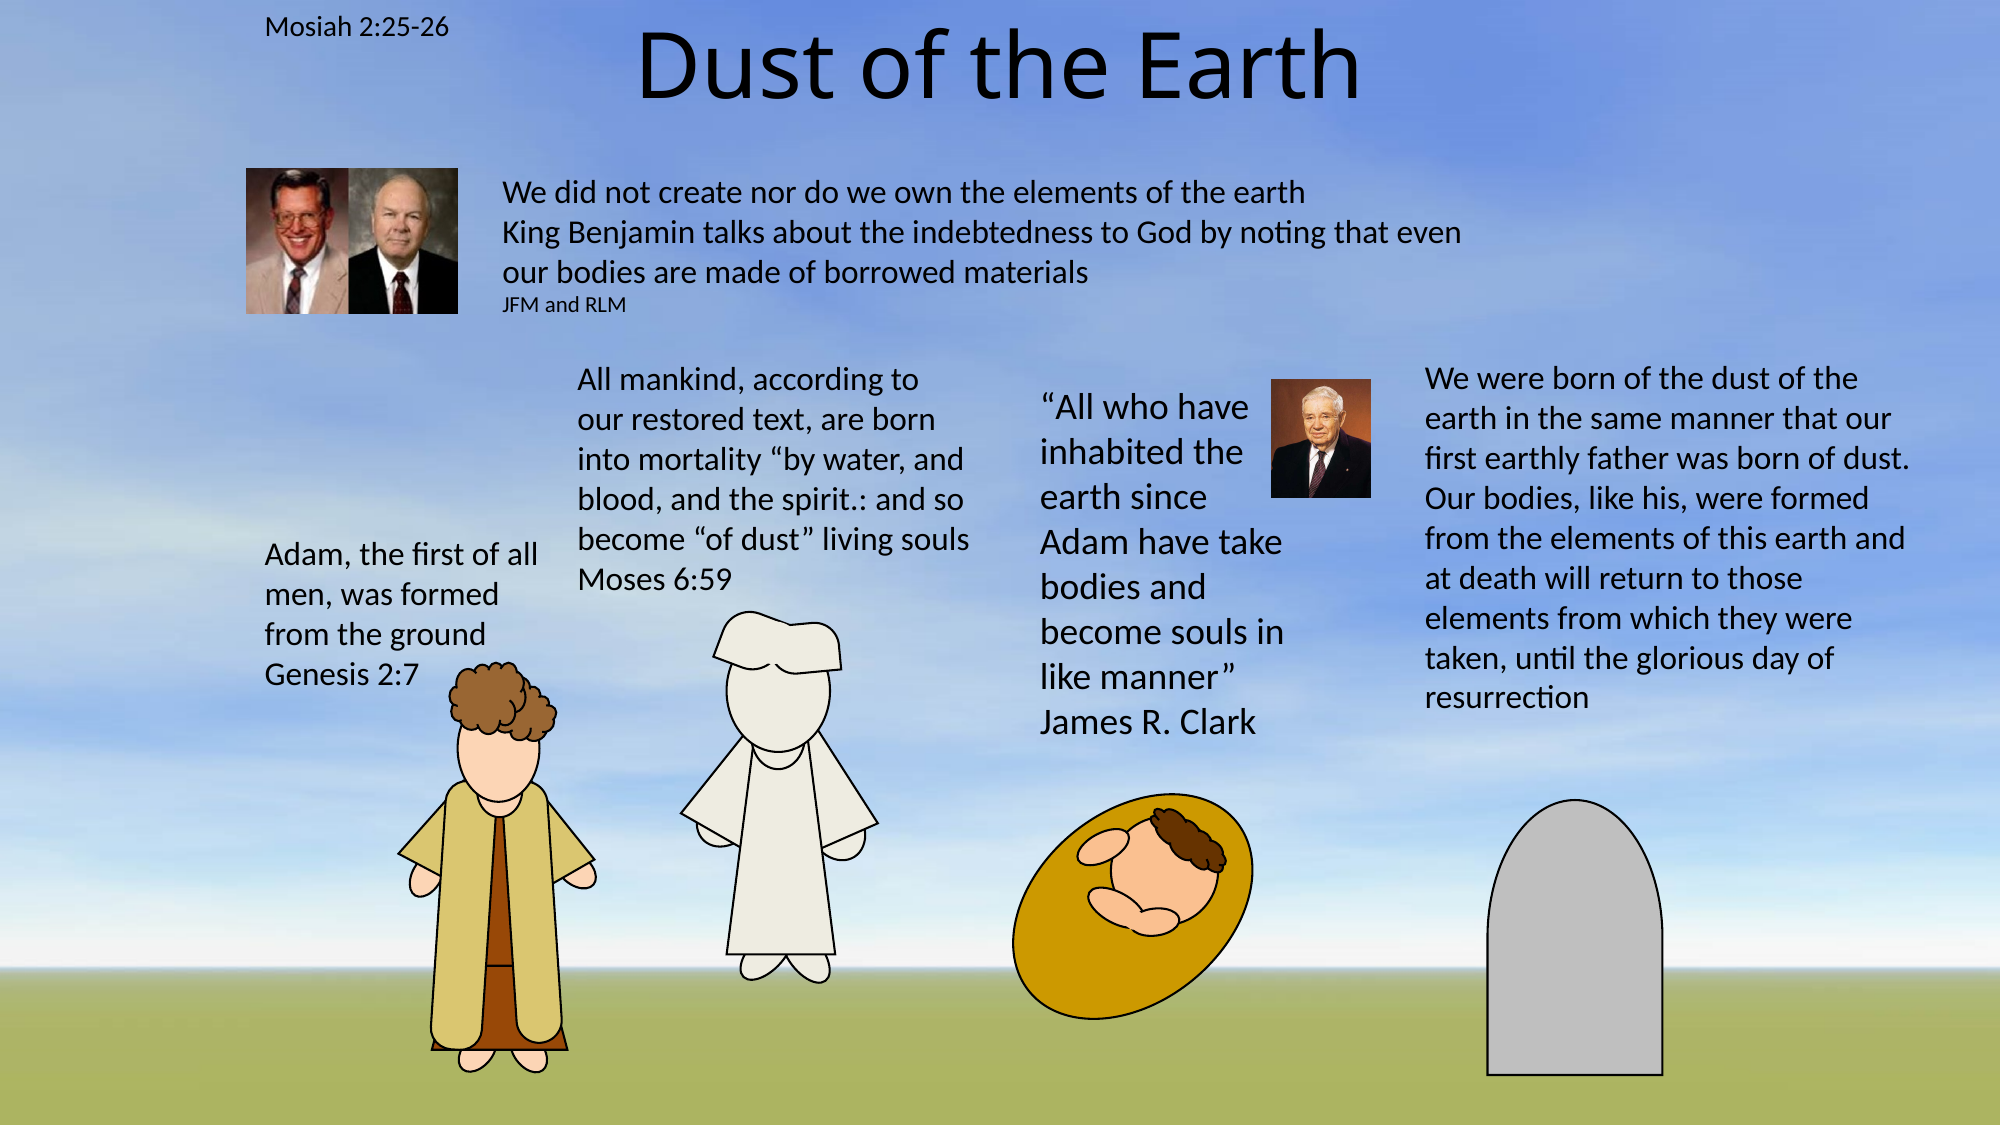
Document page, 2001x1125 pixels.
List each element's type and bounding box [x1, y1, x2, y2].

picture [0, 0, 2000, 1125]
text_box [1512, 812, 1638, 1075]
text_box [1032, 768, 1232, 1036]
text_box [412, 662, 599, 1075]
text_box [699, 612, 864, 988]
